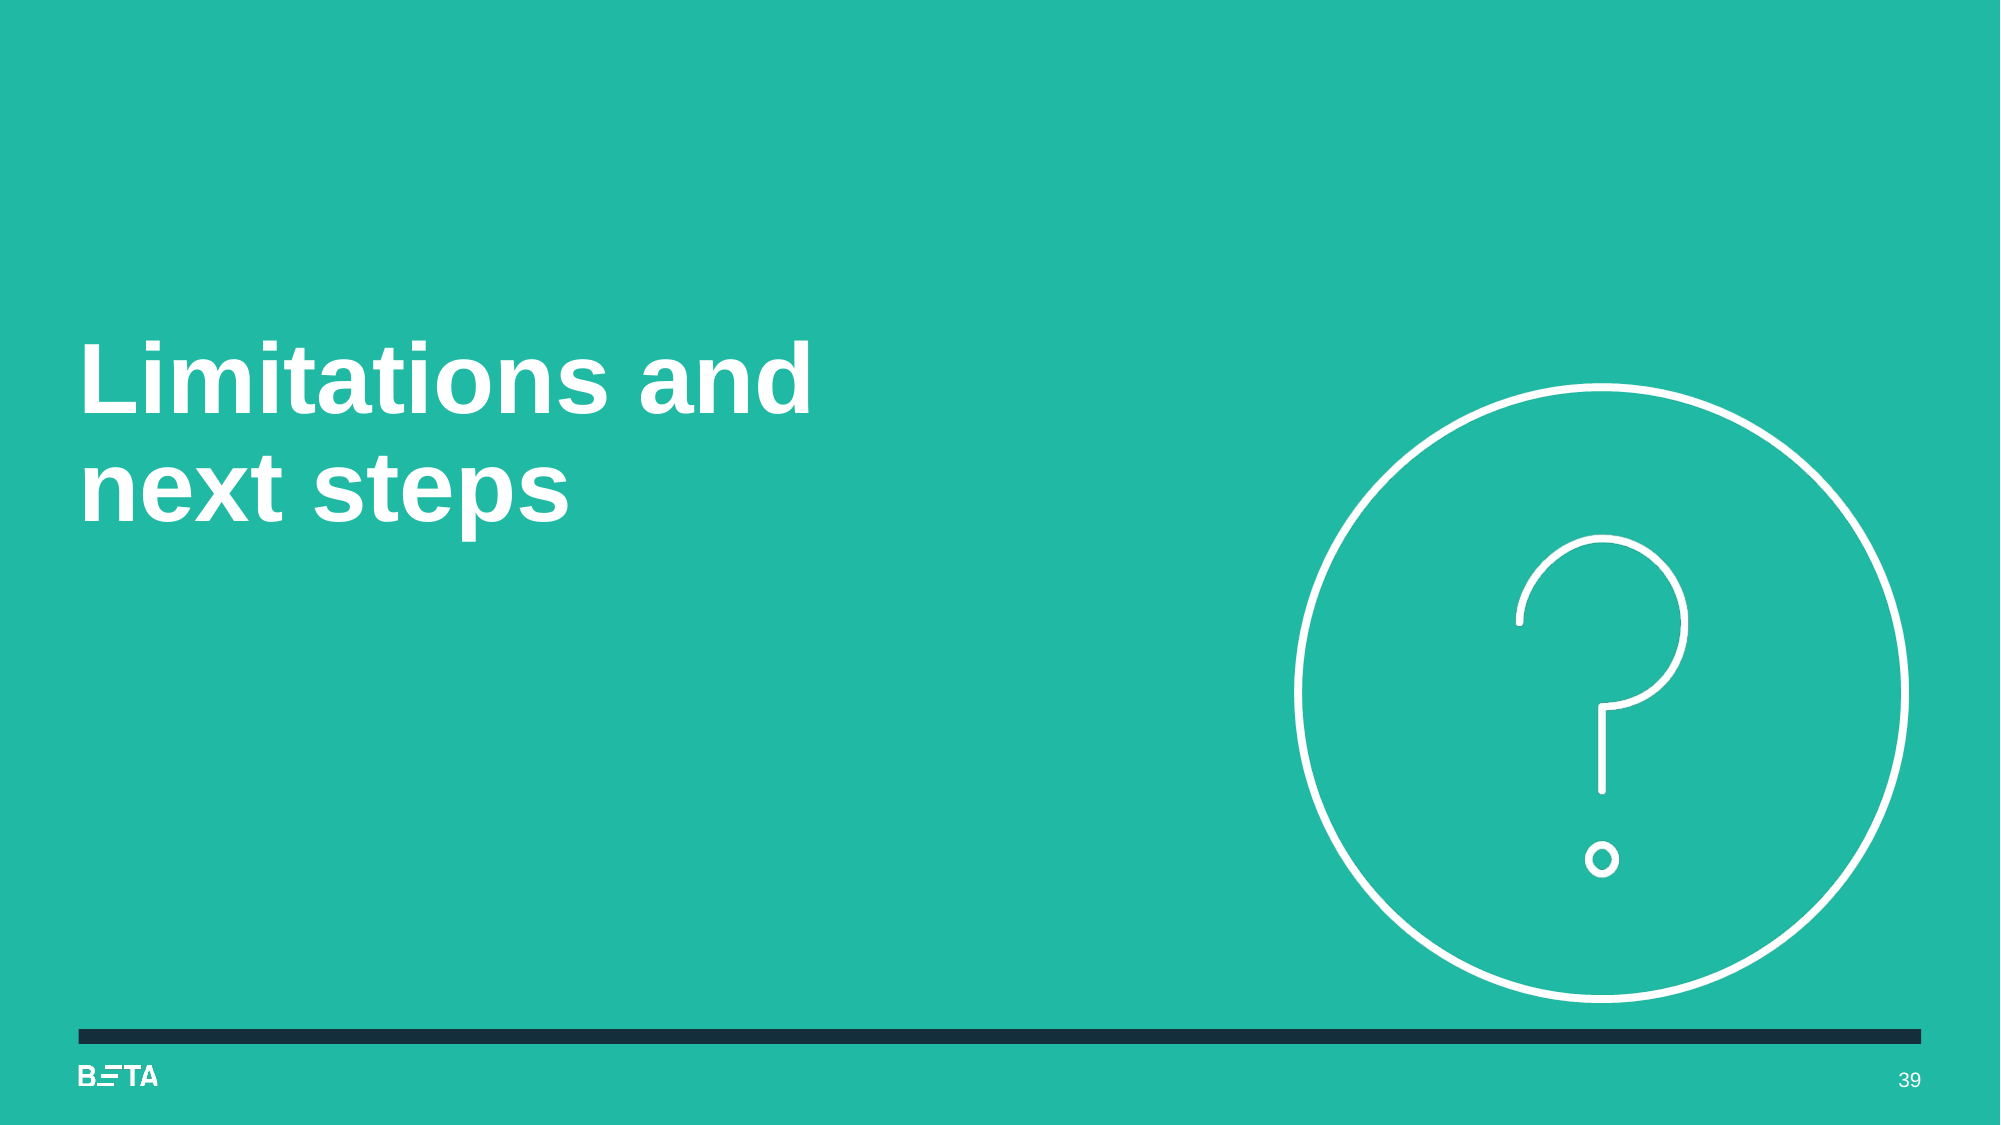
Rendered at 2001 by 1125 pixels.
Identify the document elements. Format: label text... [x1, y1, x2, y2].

picture [1294, 383, 1909, 1003]
slide_number 39 [1853, 1066, 1922, 1092]
text_box Limitations and next steps [78, 327, 973, 543]
